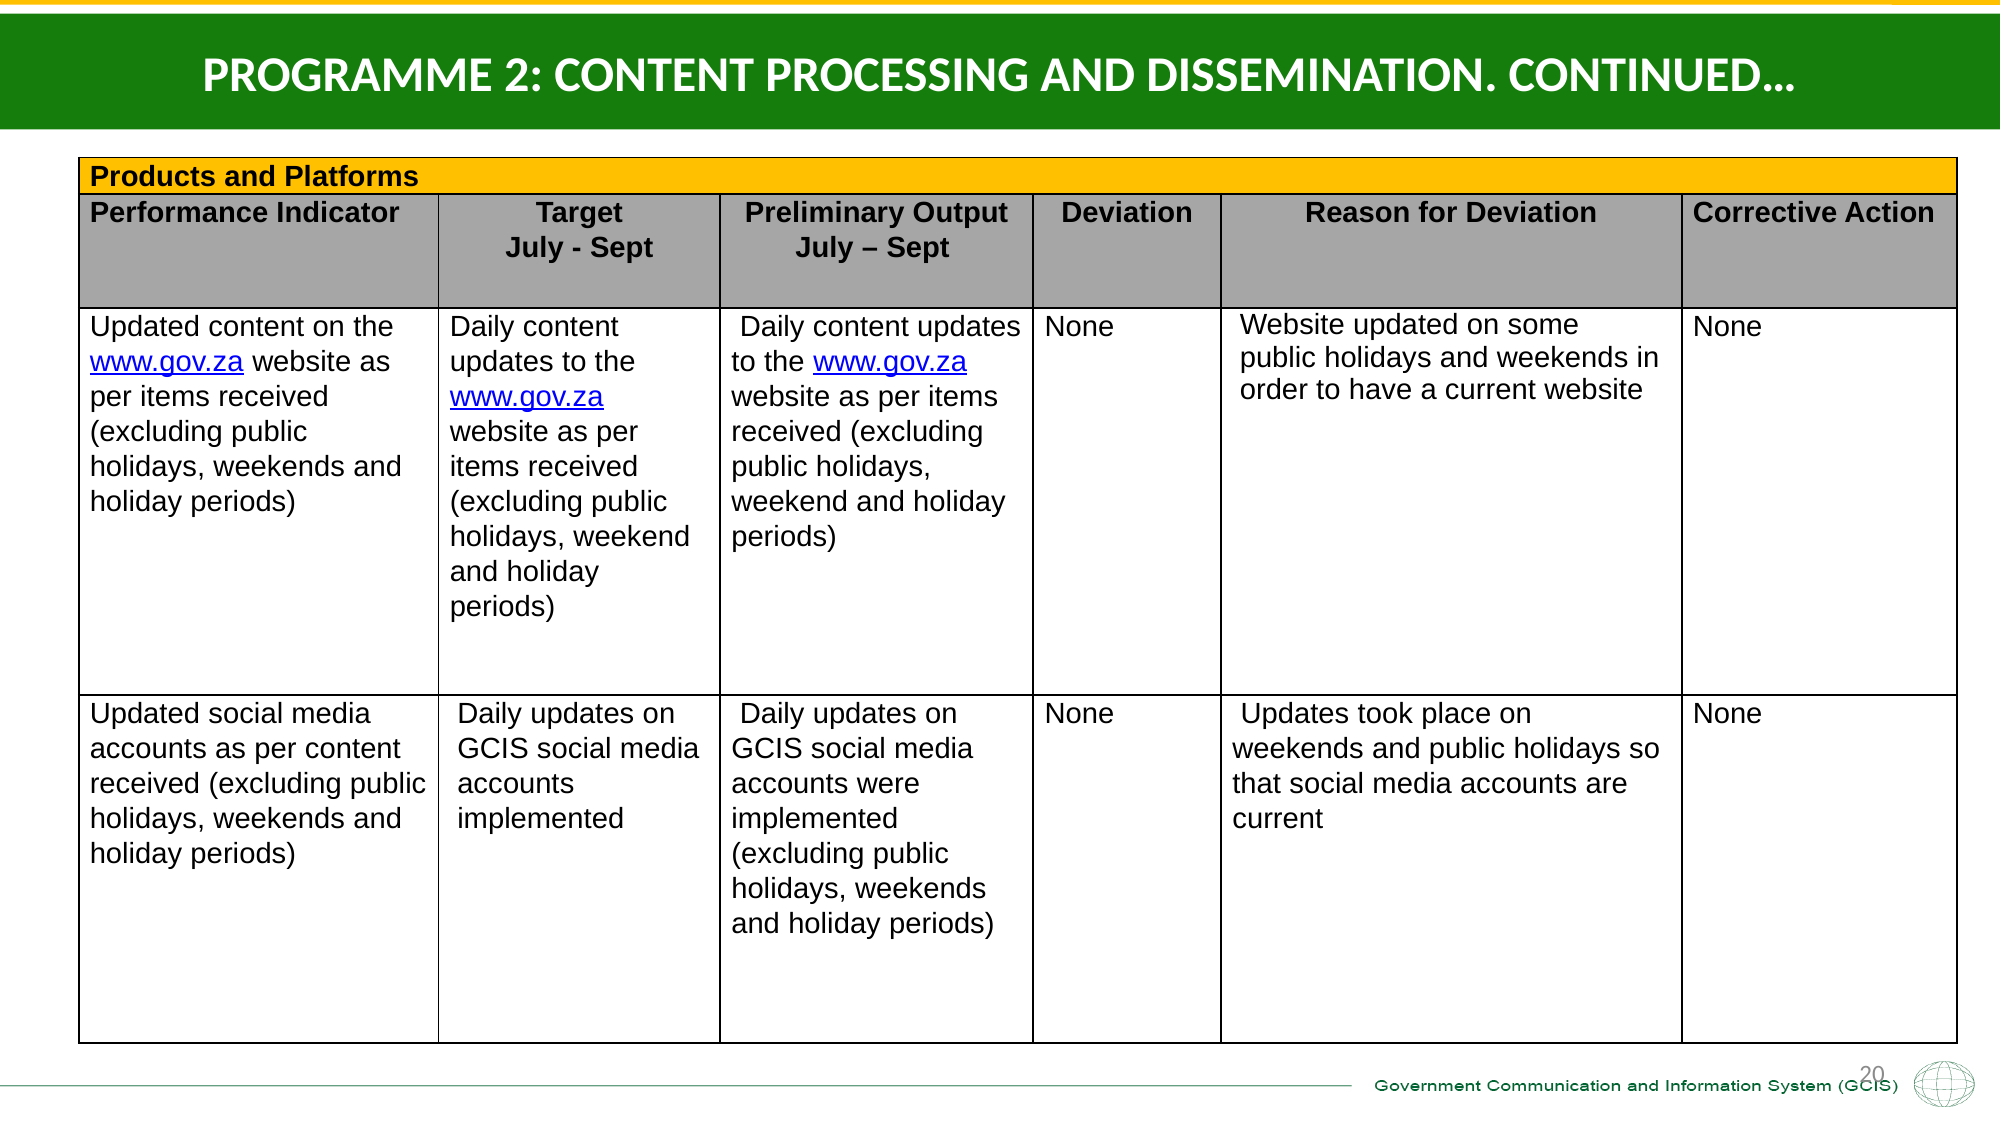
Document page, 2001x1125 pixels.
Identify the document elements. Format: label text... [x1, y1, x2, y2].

table_cell Corrective Action [1683, 195, 1956, 307]
table_cell Performance Indicator [80, 195, 438, 307]
table_cell Deviation [1034, 195, 1220, 307]
table_cell None [1683, 309, 1956, 694]
slide_number 20 [1433, 1044, 1900, 1103]
table_header Products and Platforms [80, 158, 1956, 193]
table_cell Daily content updates to the www.gov.za website as per items received (excluding public holidays, weekend and holiday periods) [439, 309, 719, 694]
table_cell Updates took place on weekends and public holidays so that social media accounts are current [1222, 696, 1681, 1042]
title PROGRAMME 2: CONTENT PROCESSING AND DISSEMINATION. CONTINUED… [0, 13, 2000, 130]
table_cell Website updated on some public holidays and weekends in order to have a current website [1222, 309, 1681, 694]
table_cell None [1683, 696, 1956, 1042]
table_cell Daily content updates to the www.gov.za website as per items received (excluding public holidays, weekend and holiday periods) [721, 309, 1032, 694]
table_cell Target July - Sept [439, 195, 719, 307]
table_cell Preliminary Output July – Sept [721, 195, 1032, 307]
table_cell None [1034, 309, 1220, 694]
table_cell None [1034, 696, 1220, 1042]
table_cell Reason for Deviation [1222, 195, 1681, 307]
table_cell Updated content on the www.gov.za website as per items received (excluding public holidays, weekends and holiday periods) [80, 309, 438, 694]
table_cell Daily updates on GCIS social media accounts were implemented (excluding public holidays, weekends and holiday periods) [721, 696, 1032, 1042]
table_cell Daily updates on GCIS social media accounts implemented [439, 696, 719, 1042]
picture [0, 0, 2001, 1125]
table_cell Updated social media accounts as per content received (excluding public holidays, weekends and holiday periods) [80, 696, 438, 1042]
